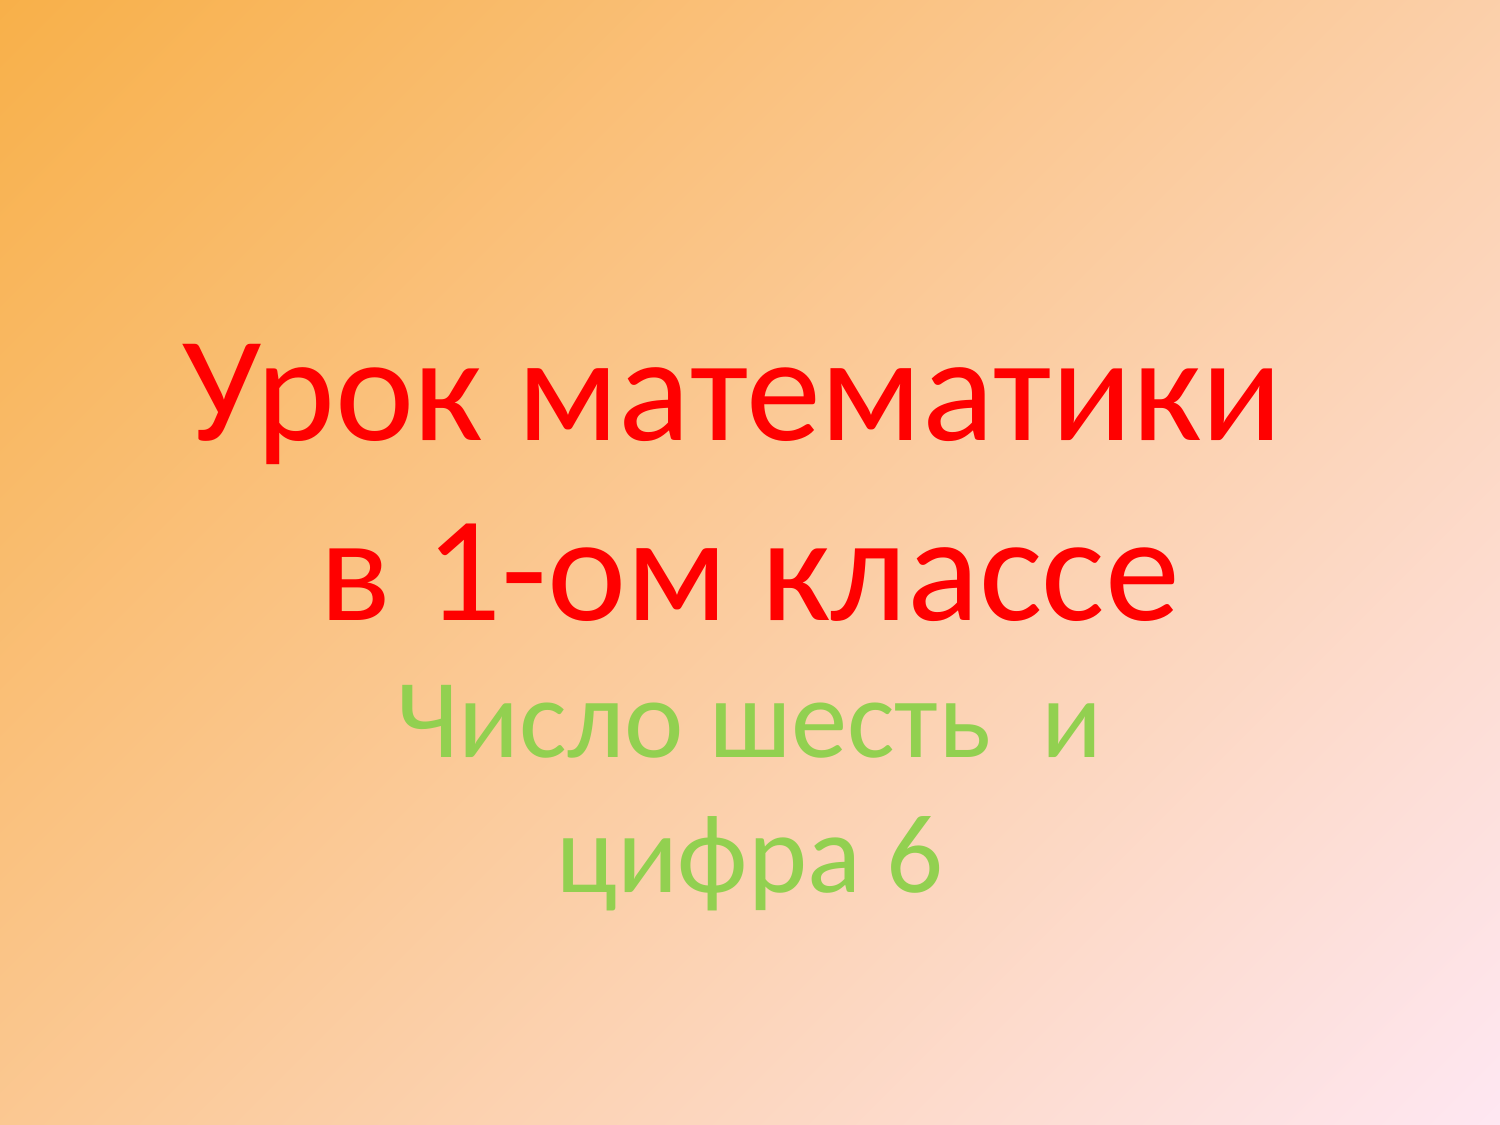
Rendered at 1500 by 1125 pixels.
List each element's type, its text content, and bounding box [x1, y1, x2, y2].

title Урок математики в 1-ом классе [112, 349, 1388, 591]
subtitle Число шесть и цифра 6 [225, 637, 1275, 925]
